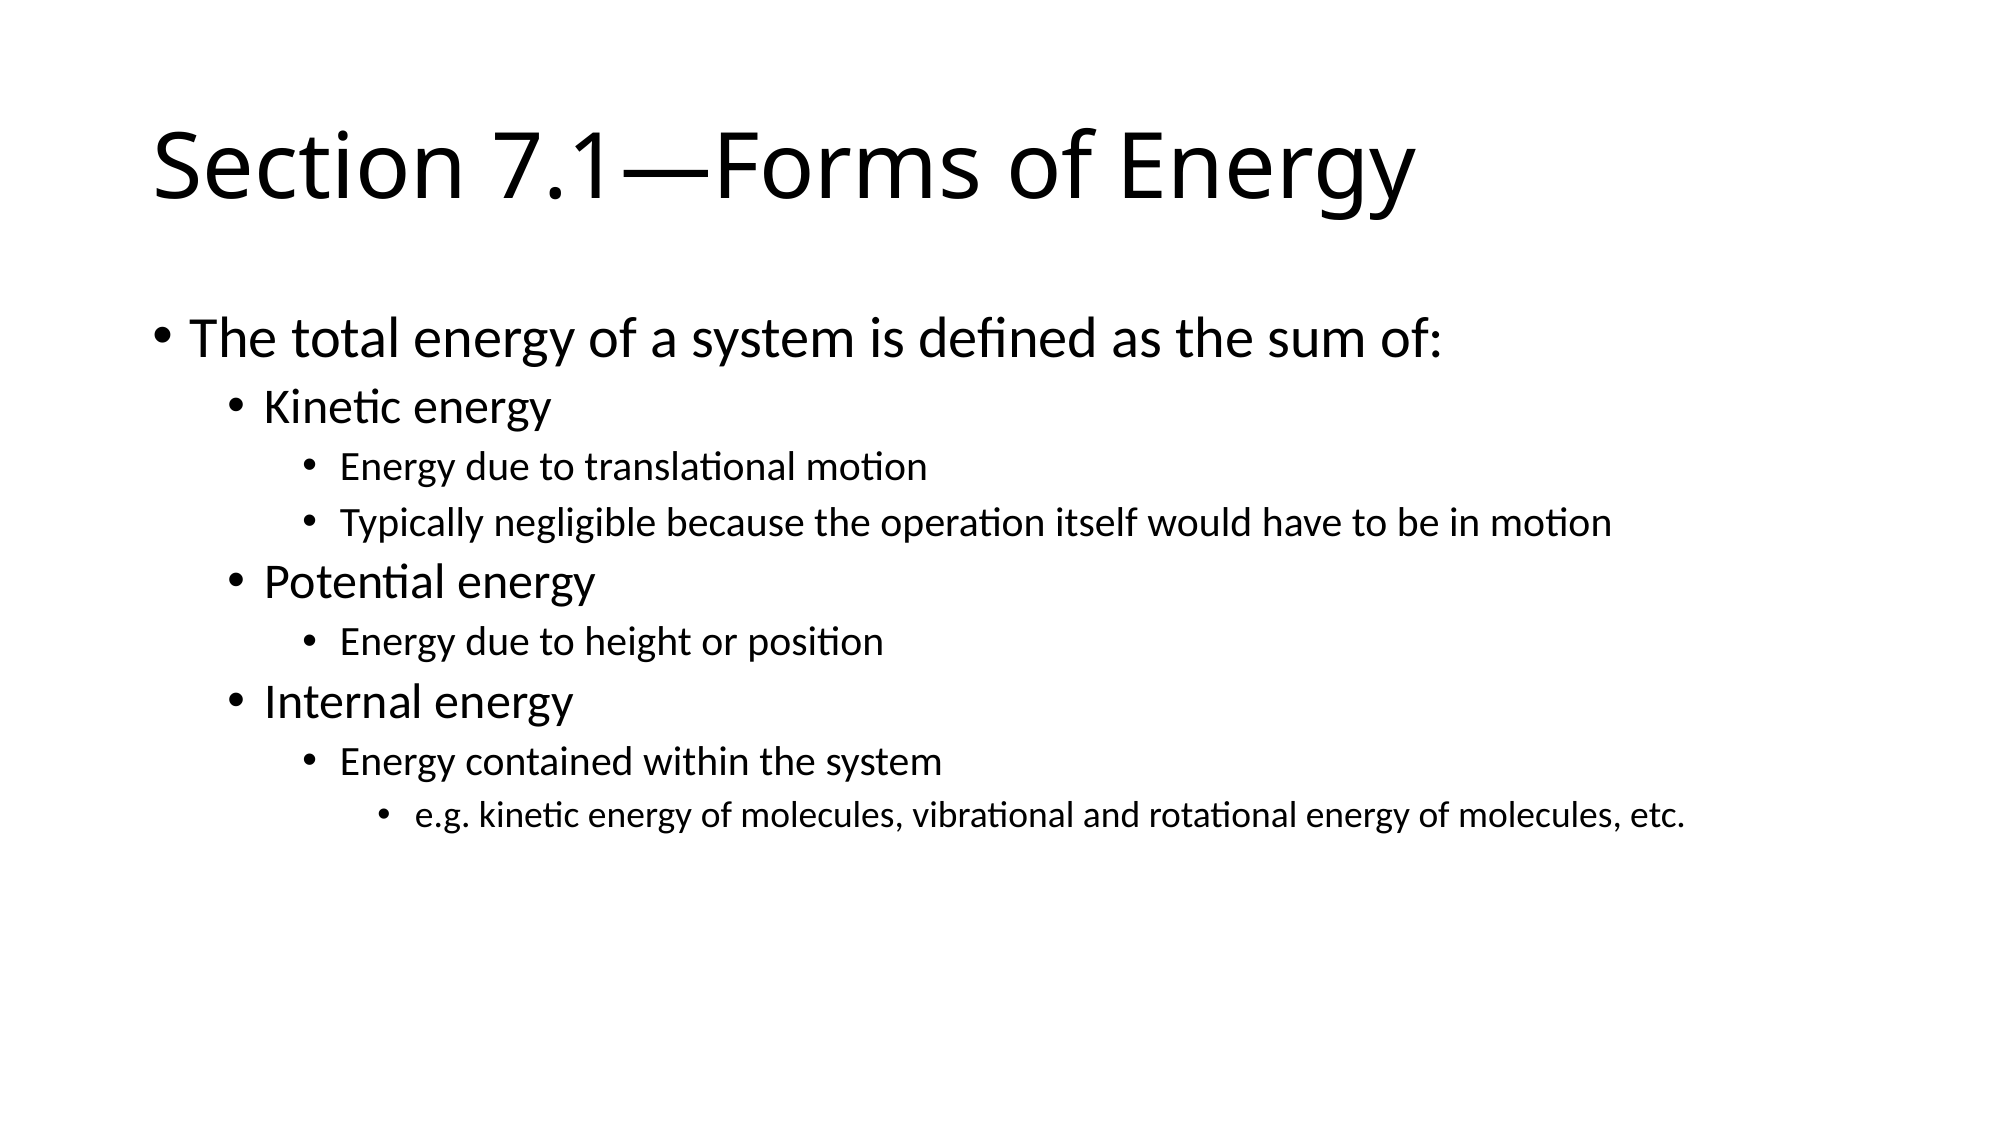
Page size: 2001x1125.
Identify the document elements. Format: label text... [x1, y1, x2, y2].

title Section 7.1—Forms of Energy [137, 59, 1863, 278]
list The total energy of a system is defined as the sum of: Kinetic energy Energy due to translational motion Typically negligible because the operation itself would have to be in motion Potential energy Energy due to height or position Internal energy Energy contained within the system e.g. kinetic energy of molecules, vibrational and rotational energy of molecules, etc. [137, 299, 1863, 1014]
